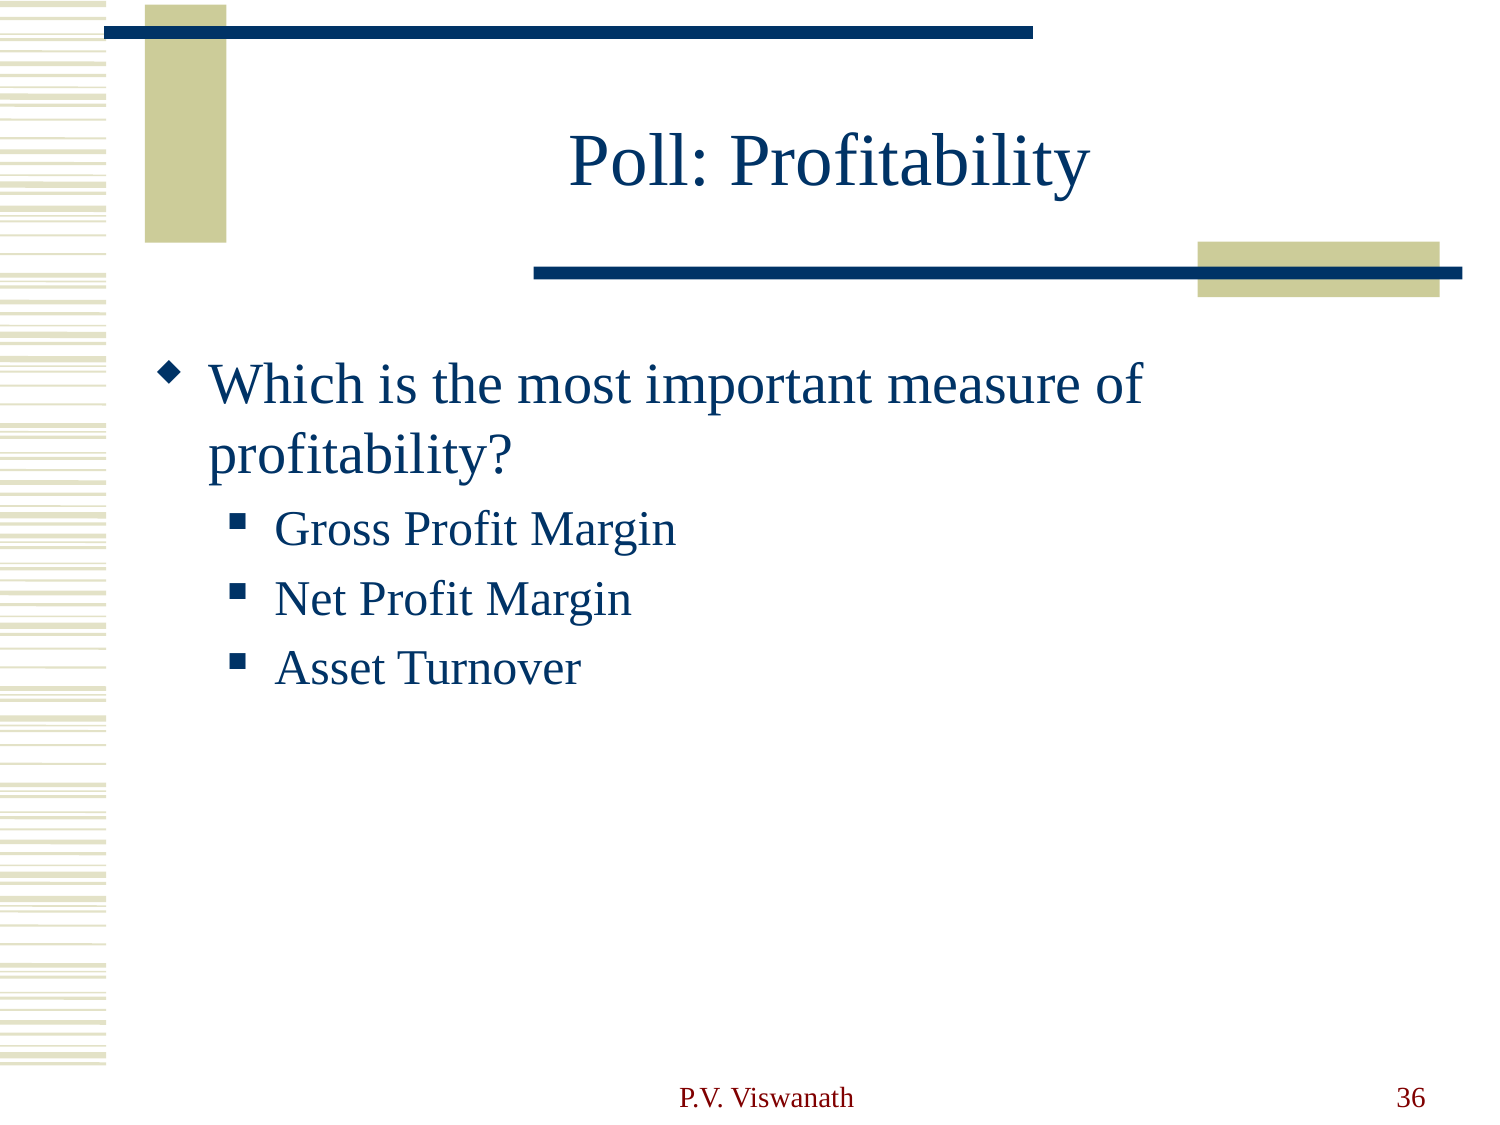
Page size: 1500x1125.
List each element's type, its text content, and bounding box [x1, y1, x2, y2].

list Which is the most important measure of profitability? Gross Profit Margin Net Profit Margin Asset Turnover [137, 337, 1444, 925]
slide_number 36 [1080, 1045, 1442, 1122]
title Poll: Profitability [224, 99, 1436, 226]
footer P.V. Viswanath [513, 1045, 1021, 1122]
